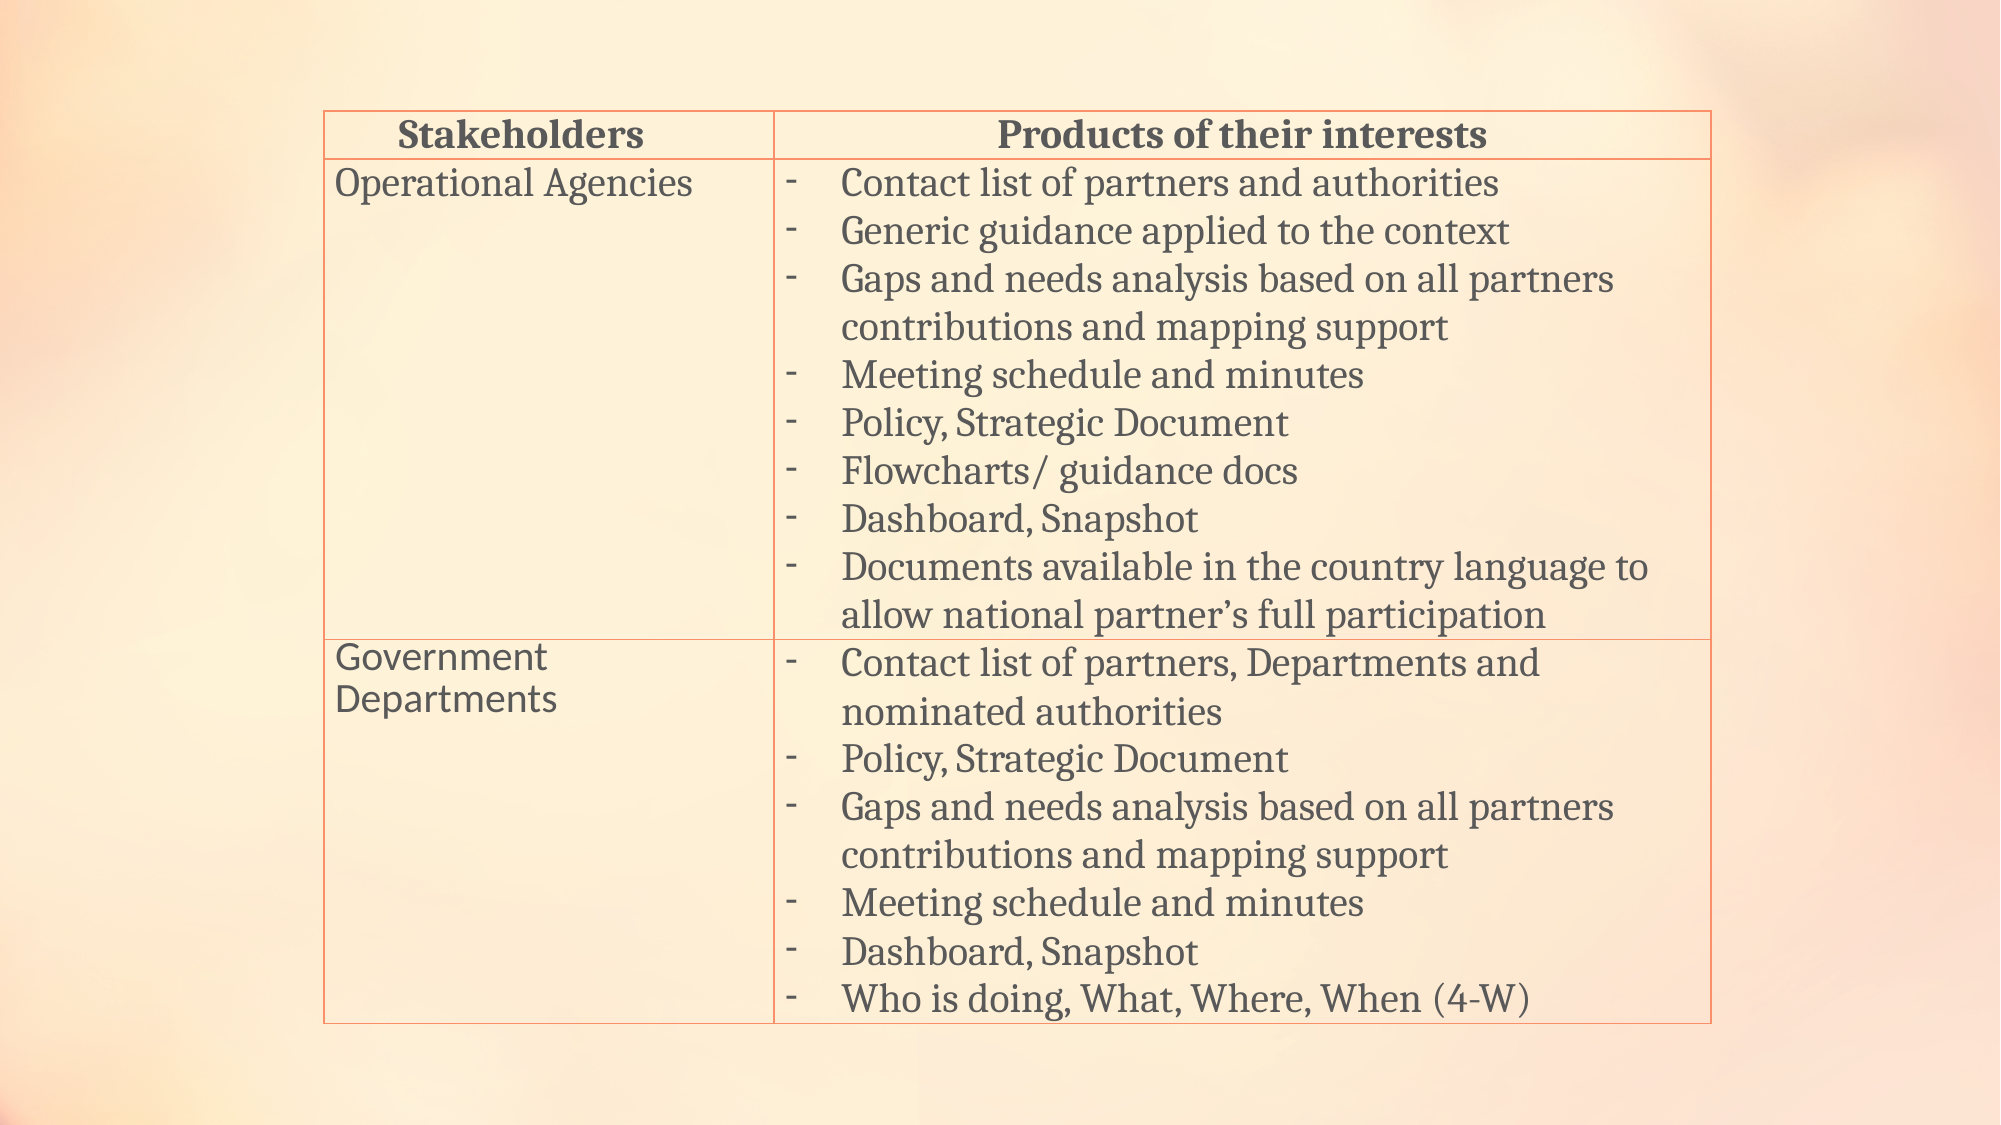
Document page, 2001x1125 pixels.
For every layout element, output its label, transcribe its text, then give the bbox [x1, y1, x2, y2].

table_cell Government Departments [325, 640, 773, 1023]
table_header Products of their interests [775, 112, 1710, 158]
table_cell Operational Agencies [325, 160, 773, 639]
table_cell Contact list of partners and authorities Generic guidance applied to the context Gaps and needs analysis based on all partners contributions and mapping support Meeting schedule and minutes Policy, Strategic Document Flowcharts/ guidance docs Dashboard, Snapshot Documents available in the country language to allow national partner’s full participation [775, 160, 1710, 639]
table_header Stakeholders [325, 112, 773, 158]
picture [0, 0, 2001, 1125]
table_cell Contact list of partners, Departments and nominated authorities Policy, Strategic Document Gaps and needs analysis based on all partners contributions and mapping support Meeting schedule and minutes Dashboard, Snapshot Who is doing, What, Where, When (4-W) [775, 640, 1710, 1023]
